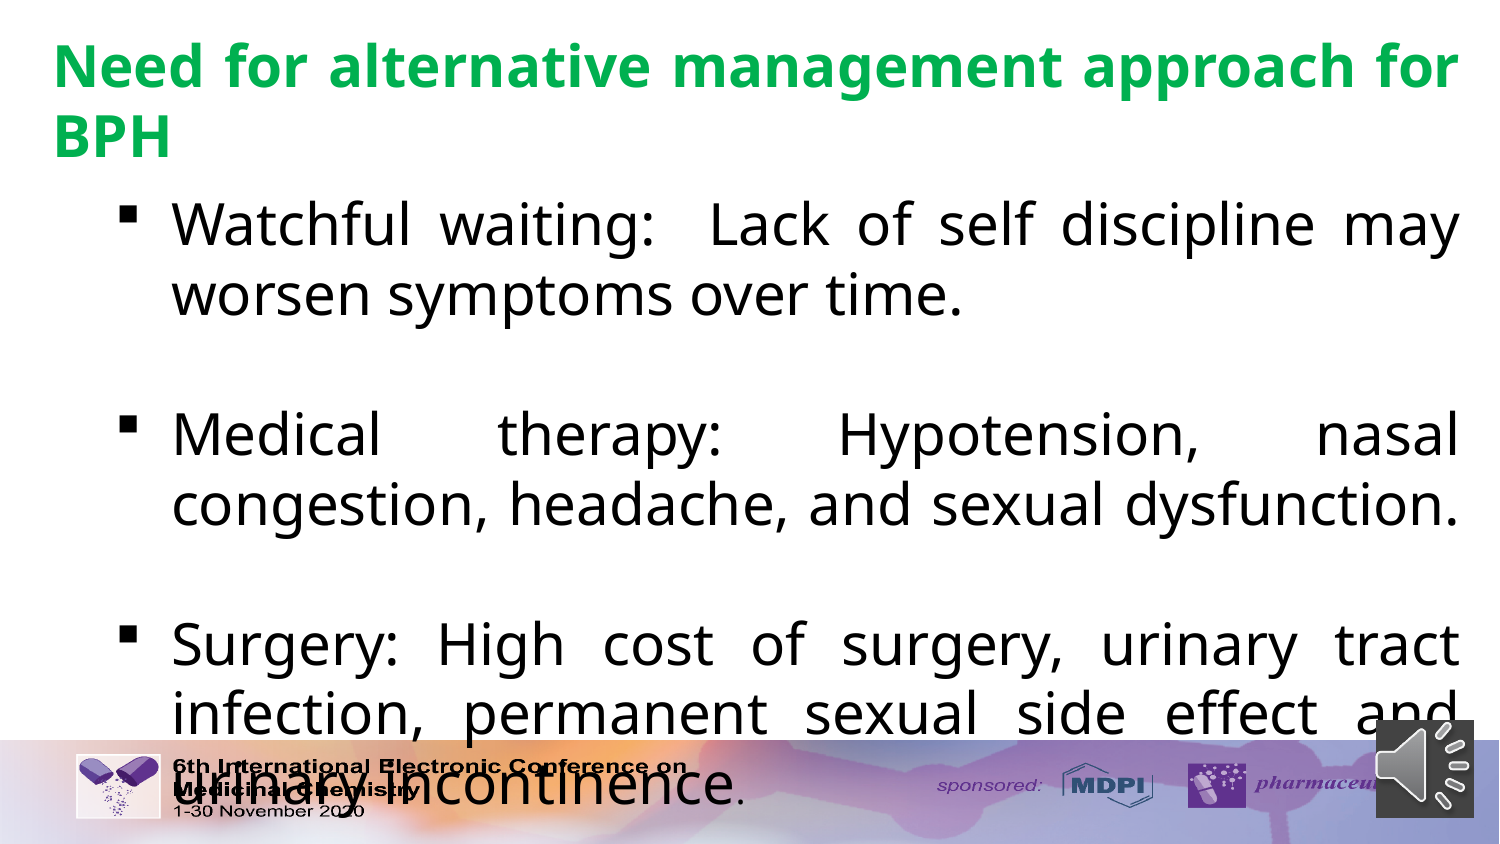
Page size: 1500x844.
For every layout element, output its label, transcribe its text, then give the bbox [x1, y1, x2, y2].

text_box Watchful waiting: Lack of self discipline may worsen symptoms over time. Medical therapy: Hypotension, nasal congestion, headache, and sexual dysfunction. Surgery: High cost of surgery, urinary tract infection, permanent sexual side effect and urinary incontinence. [99, 109, 1475, 740]
text_box Need for alternative management approach for BPH [37, 21, 1475, 177]
picture [0, 718, 1499, 844]
